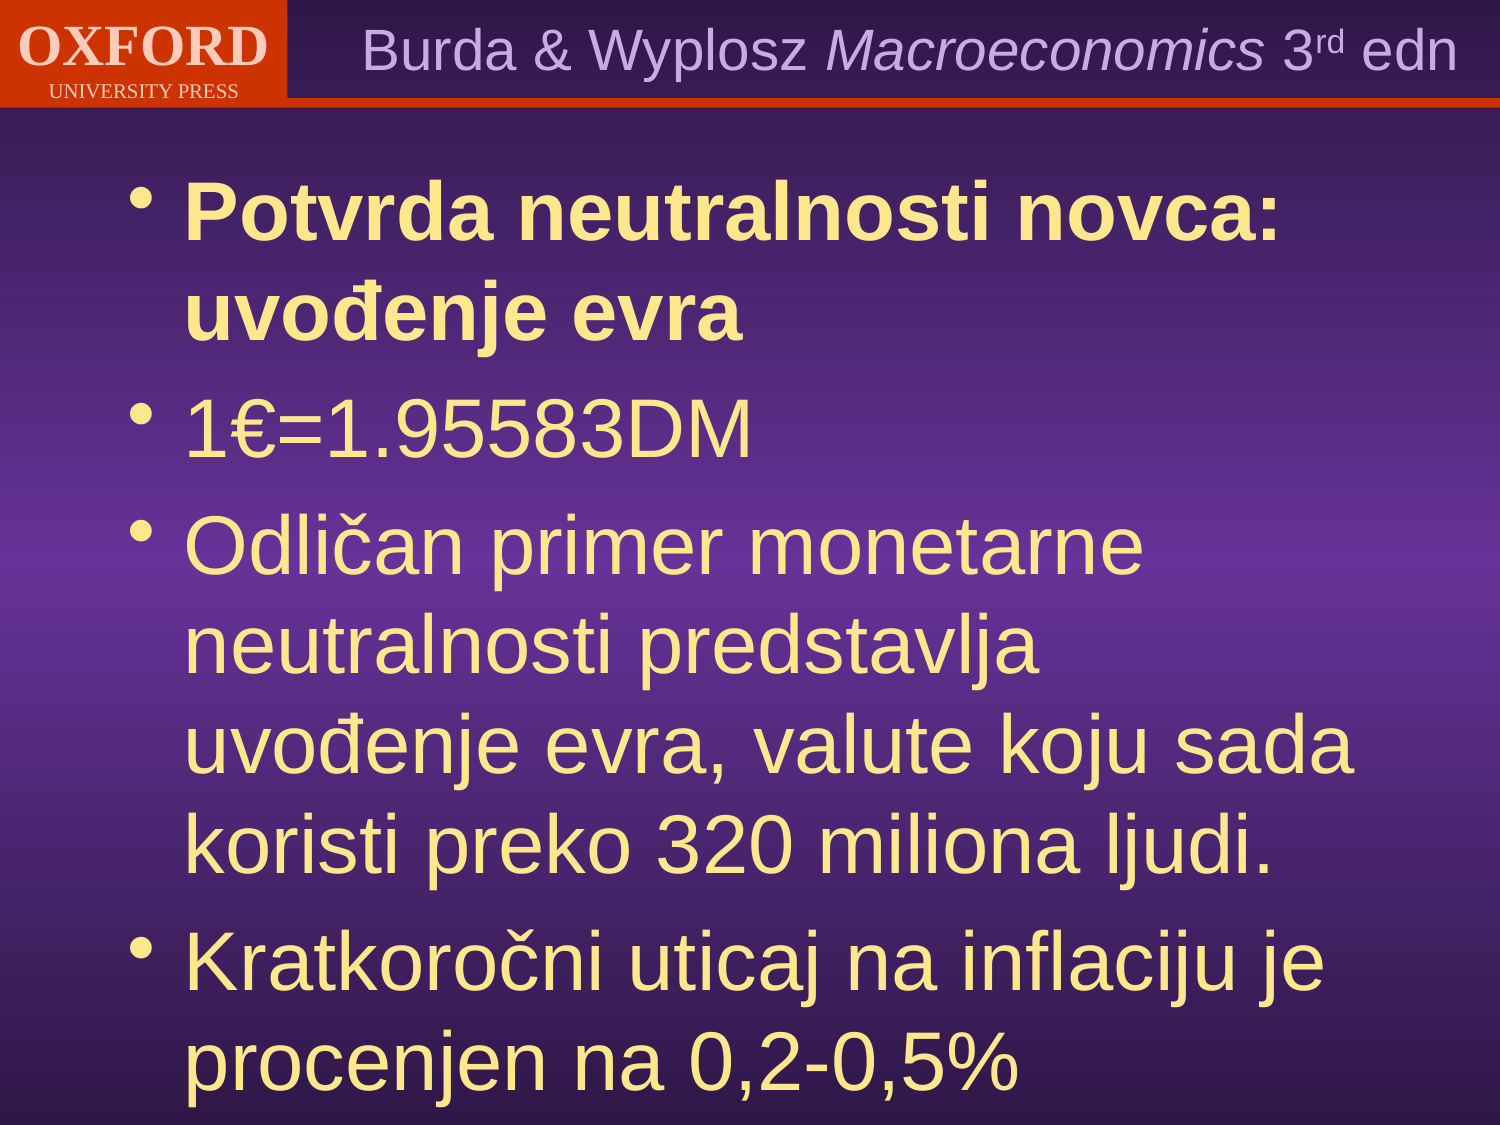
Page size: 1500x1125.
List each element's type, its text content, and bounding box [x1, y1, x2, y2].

list Potvrda neutralnosti novca: uvođenje evra 1€=1.95583DM Odličan primer monetarne neutralnosti predstavlja uvođenje evra, valute koju sada koristi preko 320 miliona ljudi. Kratkoročni uticaj na inflaciju je procenjen na 0,2-0,5% [112, 149, 1388, 951]
